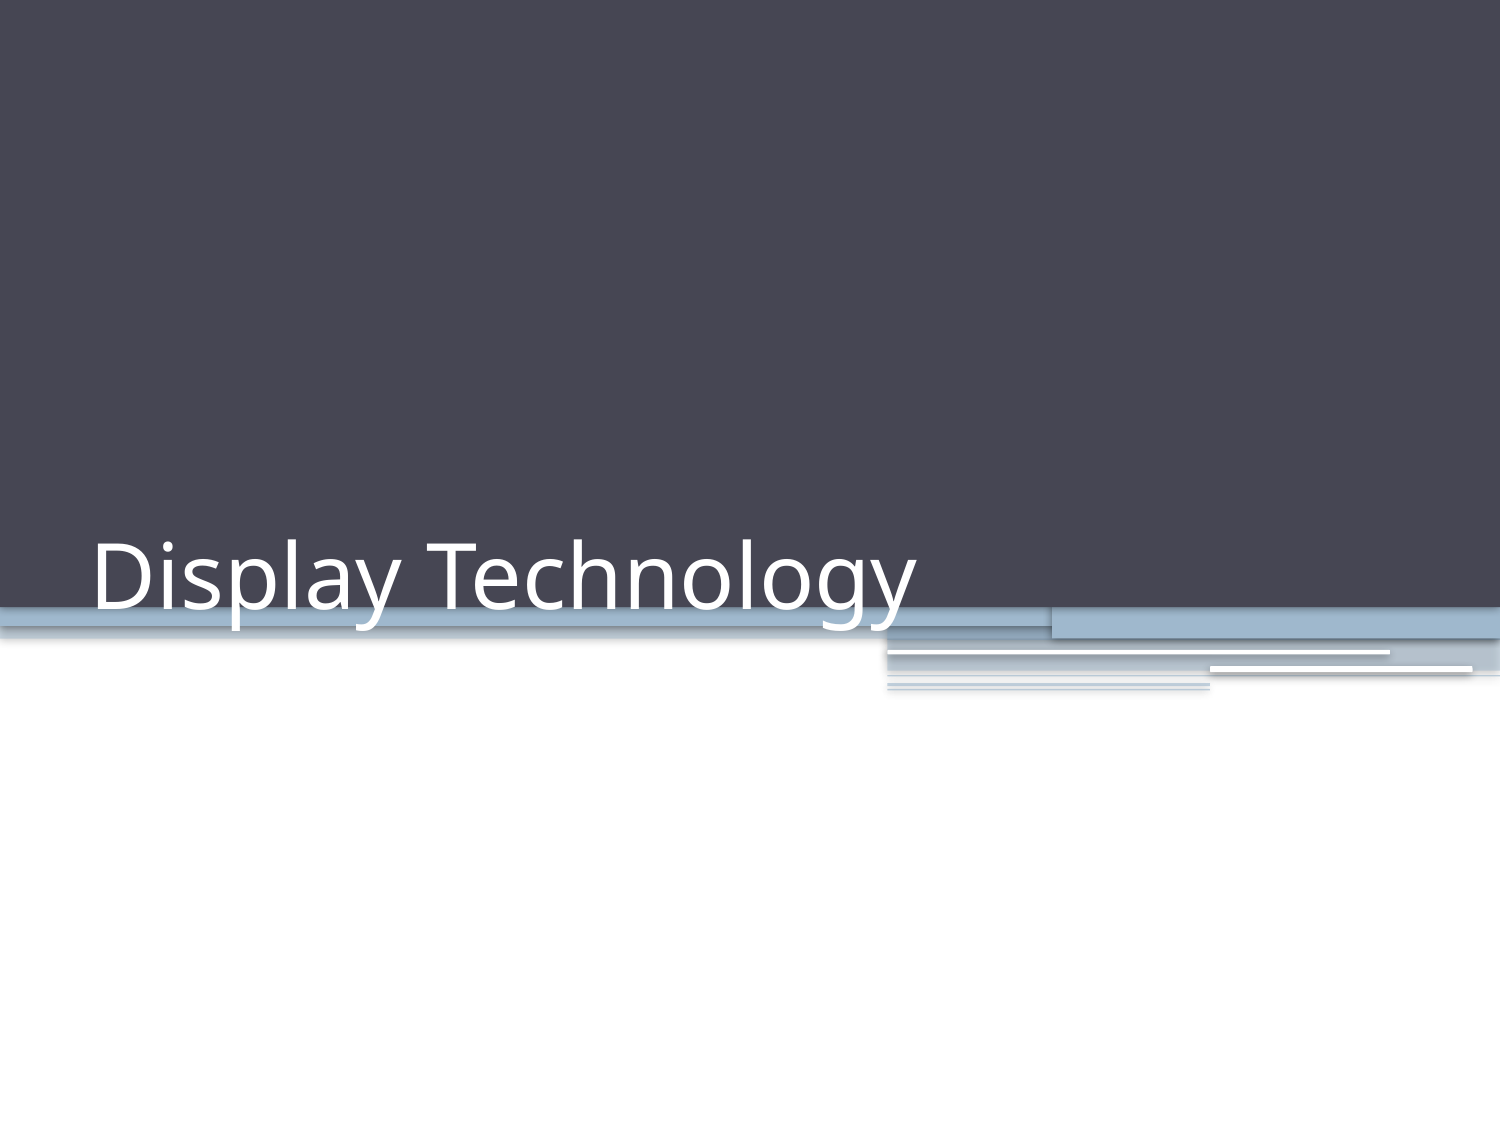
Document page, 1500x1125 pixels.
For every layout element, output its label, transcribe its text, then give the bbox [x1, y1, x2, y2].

title Display Technology [75, 394, 1463, 636]
